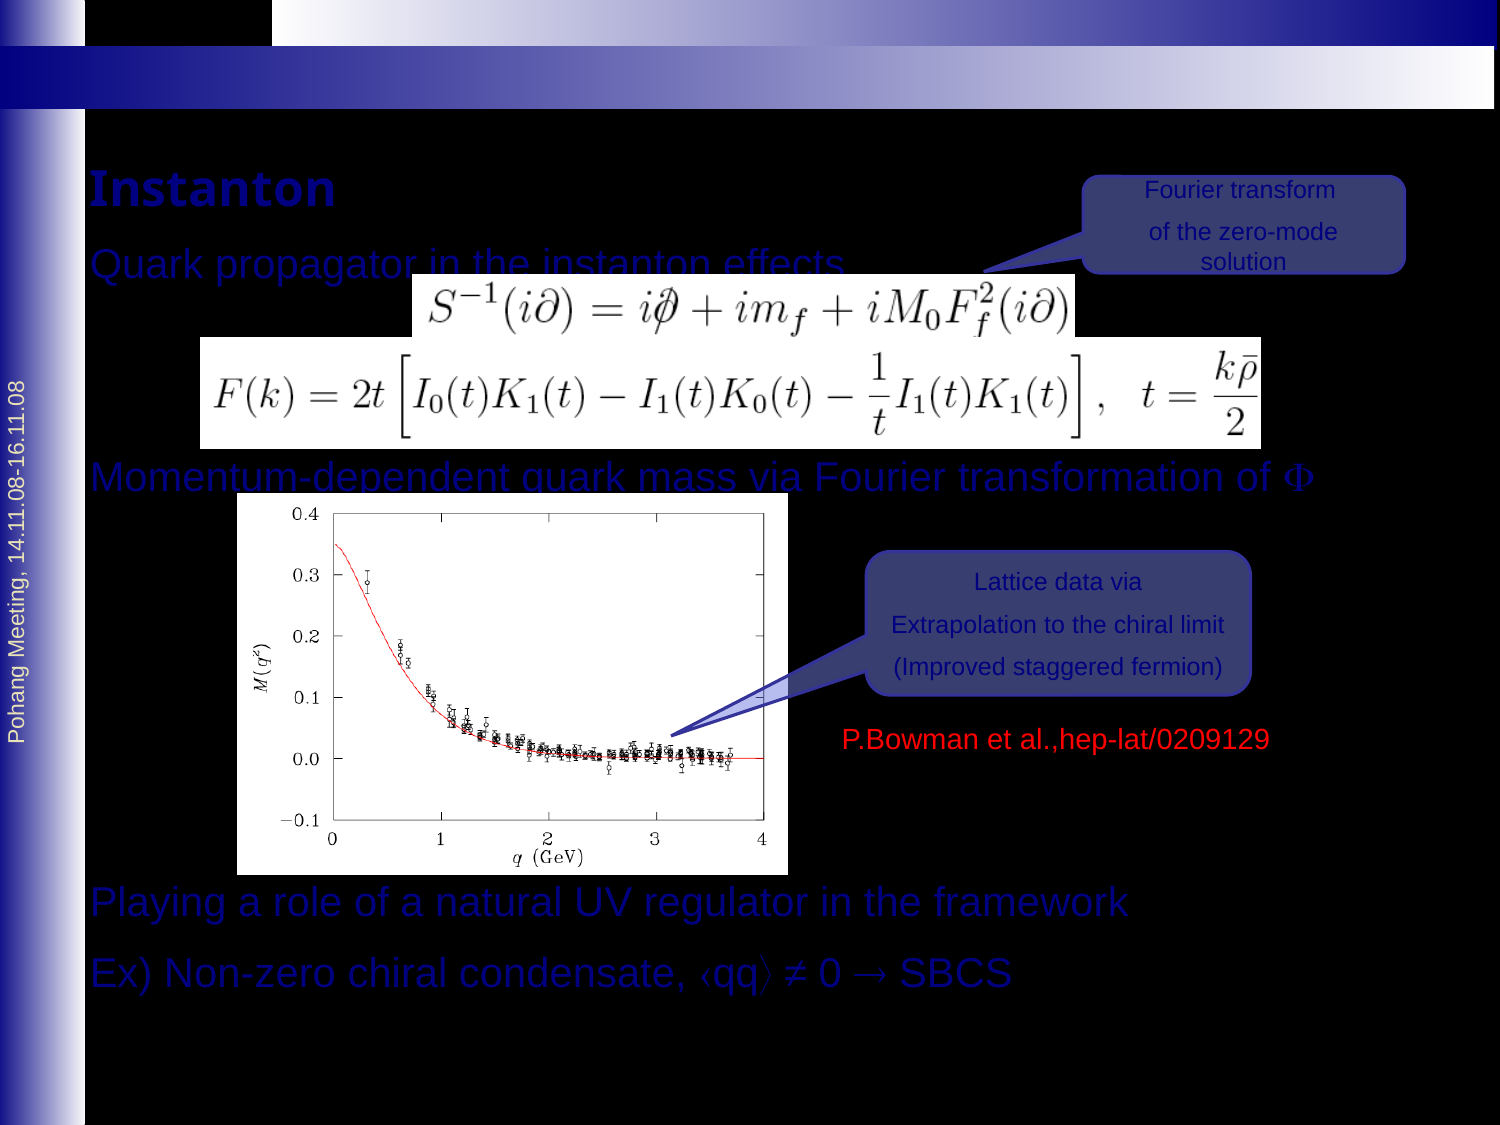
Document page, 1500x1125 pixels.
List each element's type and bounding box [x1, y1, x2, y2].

text_box [0, 0, 1498, 1125]
picture [199, 337, 1261, 450]
text_box [699, 548, 1413, 763]
